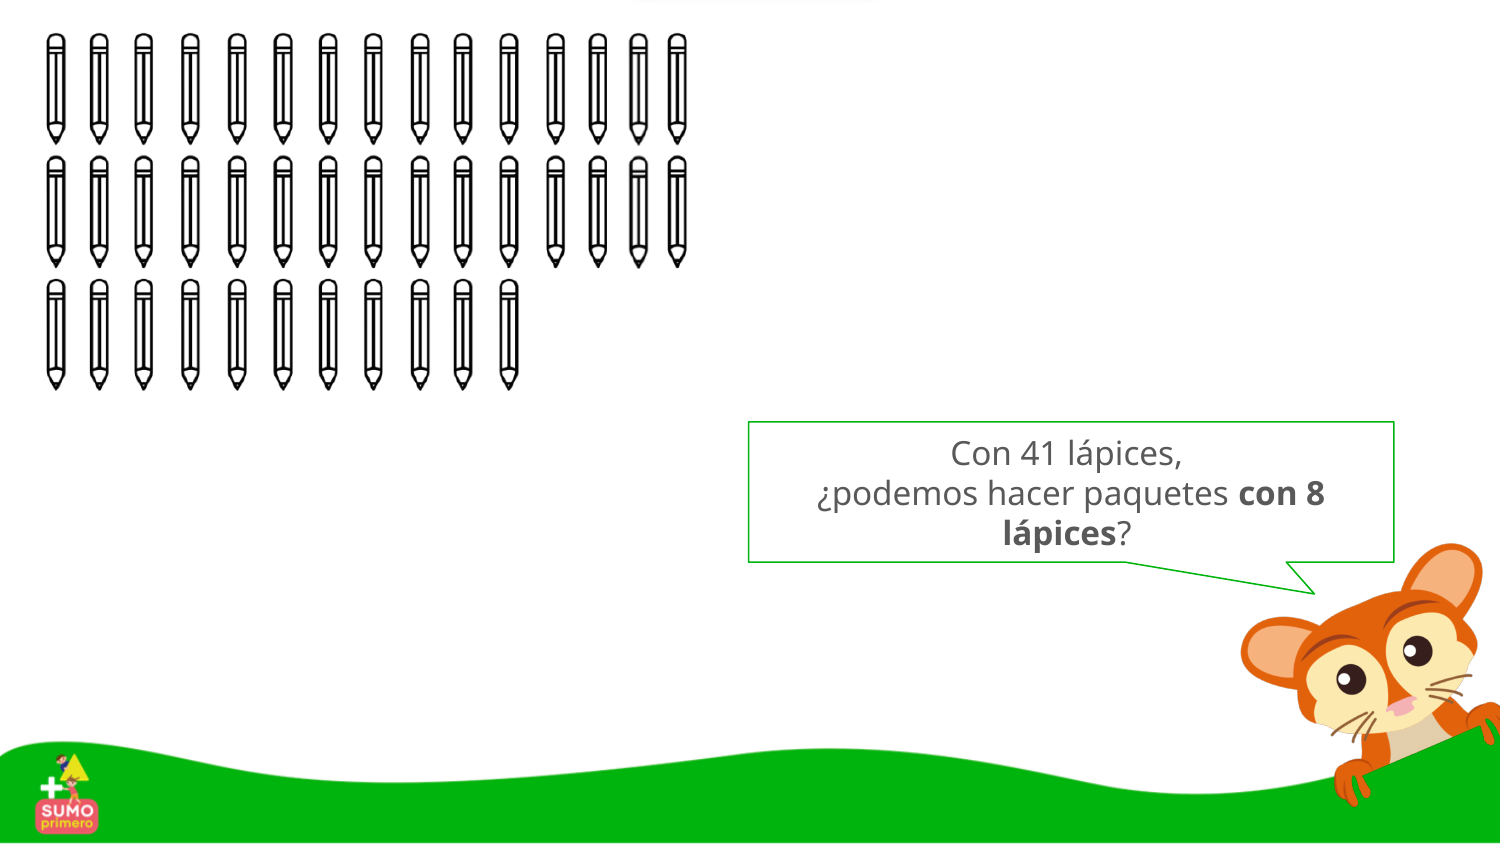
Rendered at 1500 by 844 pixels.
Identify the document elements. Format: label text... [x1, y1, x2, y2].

text_box Con 41 lápices, ¿podemos hacer paquetes con 8 lápices? [748, 421, 1394, 579]
picture [0, 0, 1500, 844]
